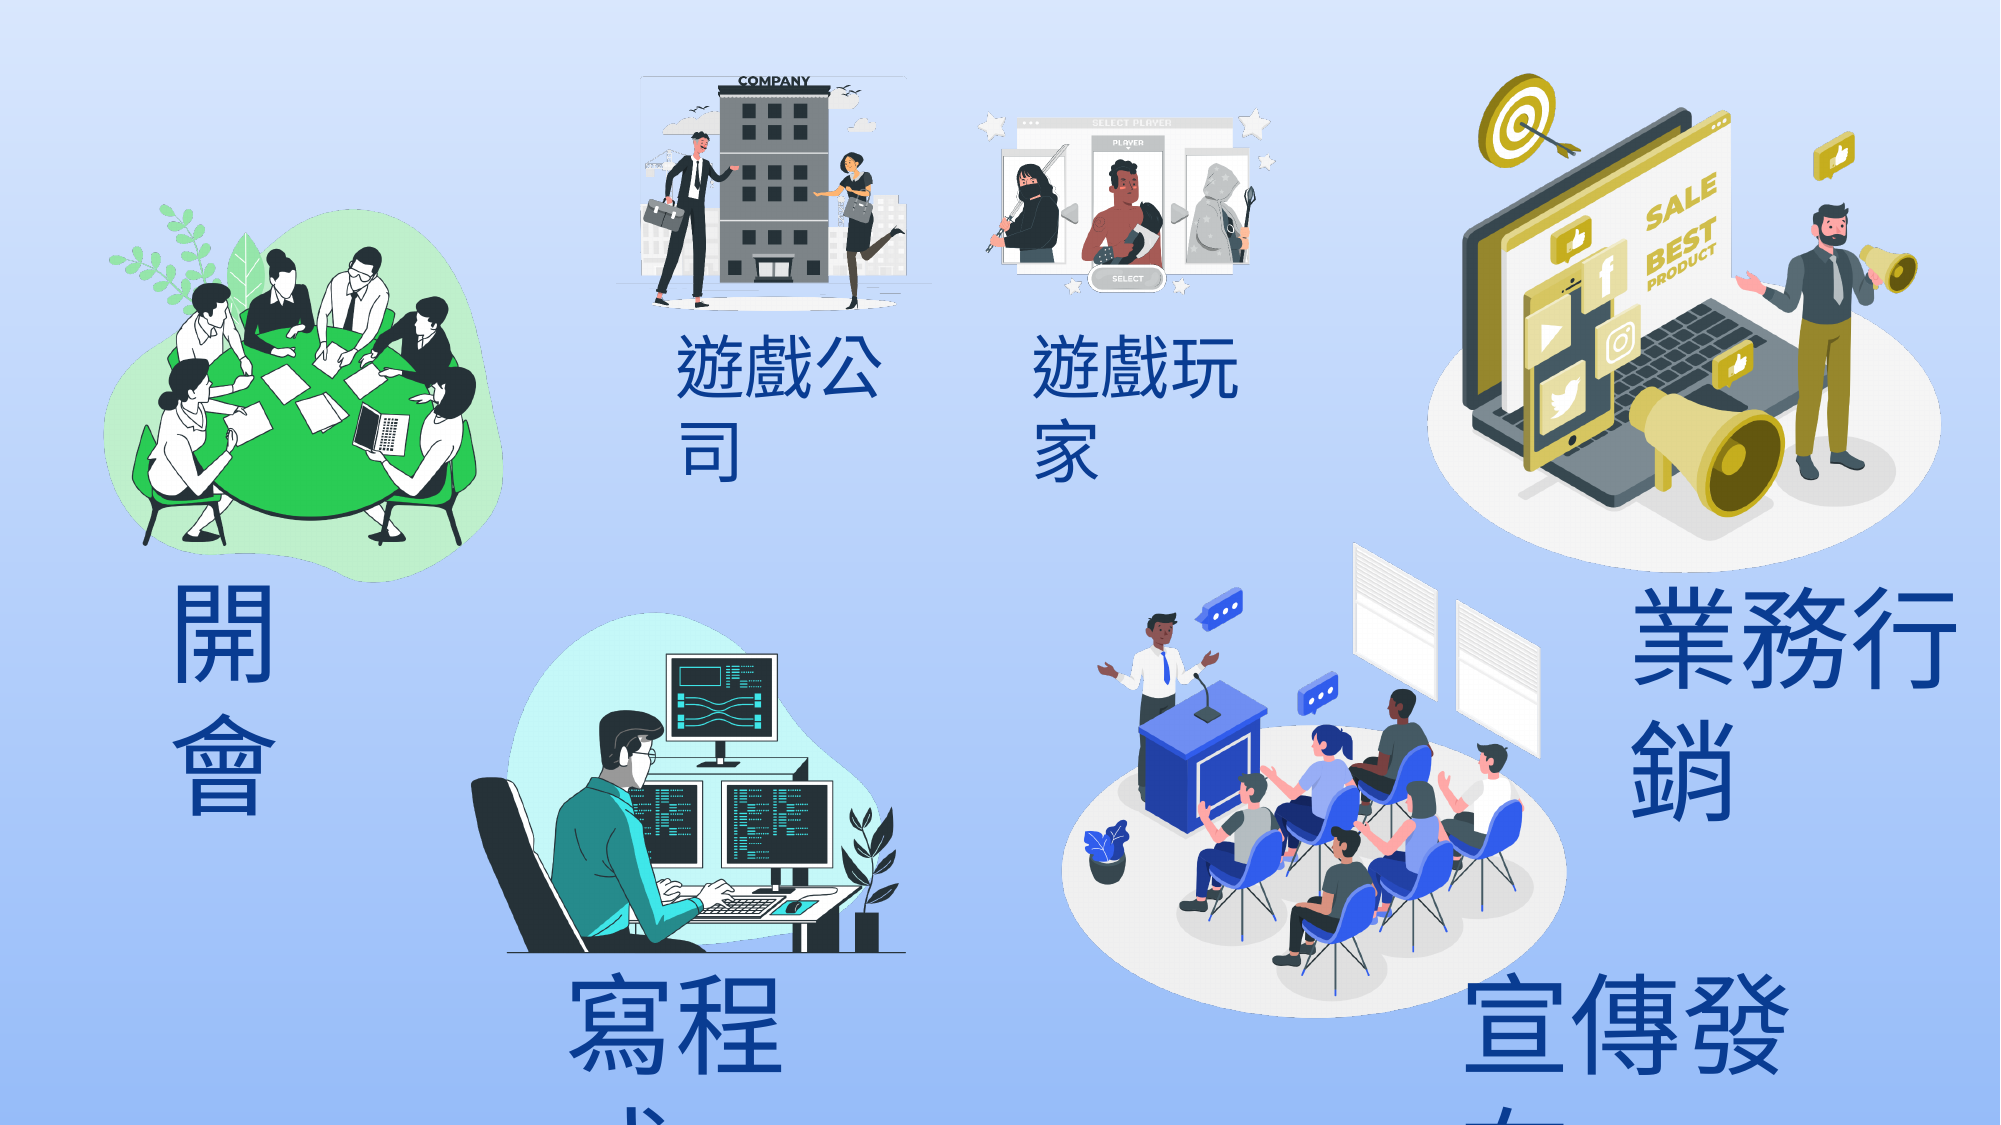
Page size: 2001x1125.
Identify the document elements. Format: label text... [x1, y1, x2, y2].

text_box 遊戲公司 [660, 365, 906, 499]
picture [27, 121, 969, 1071]
text_box 業務行銷 [1613, 562, 1983, 844]
picture [1038, 41, 1961, 1044]
text_box 開會 [153, 681, 359, 838]
text_box 寫程式 [549, 1079, 837, 1125]
text_box 宣傳發布 [1445, 948, 1814, 1125]
picture [616, 41, 932, 357]
picture [968, 41, 1284, 357]
text_box 遊戲玩家 [1016, 365, 1262, 499]
